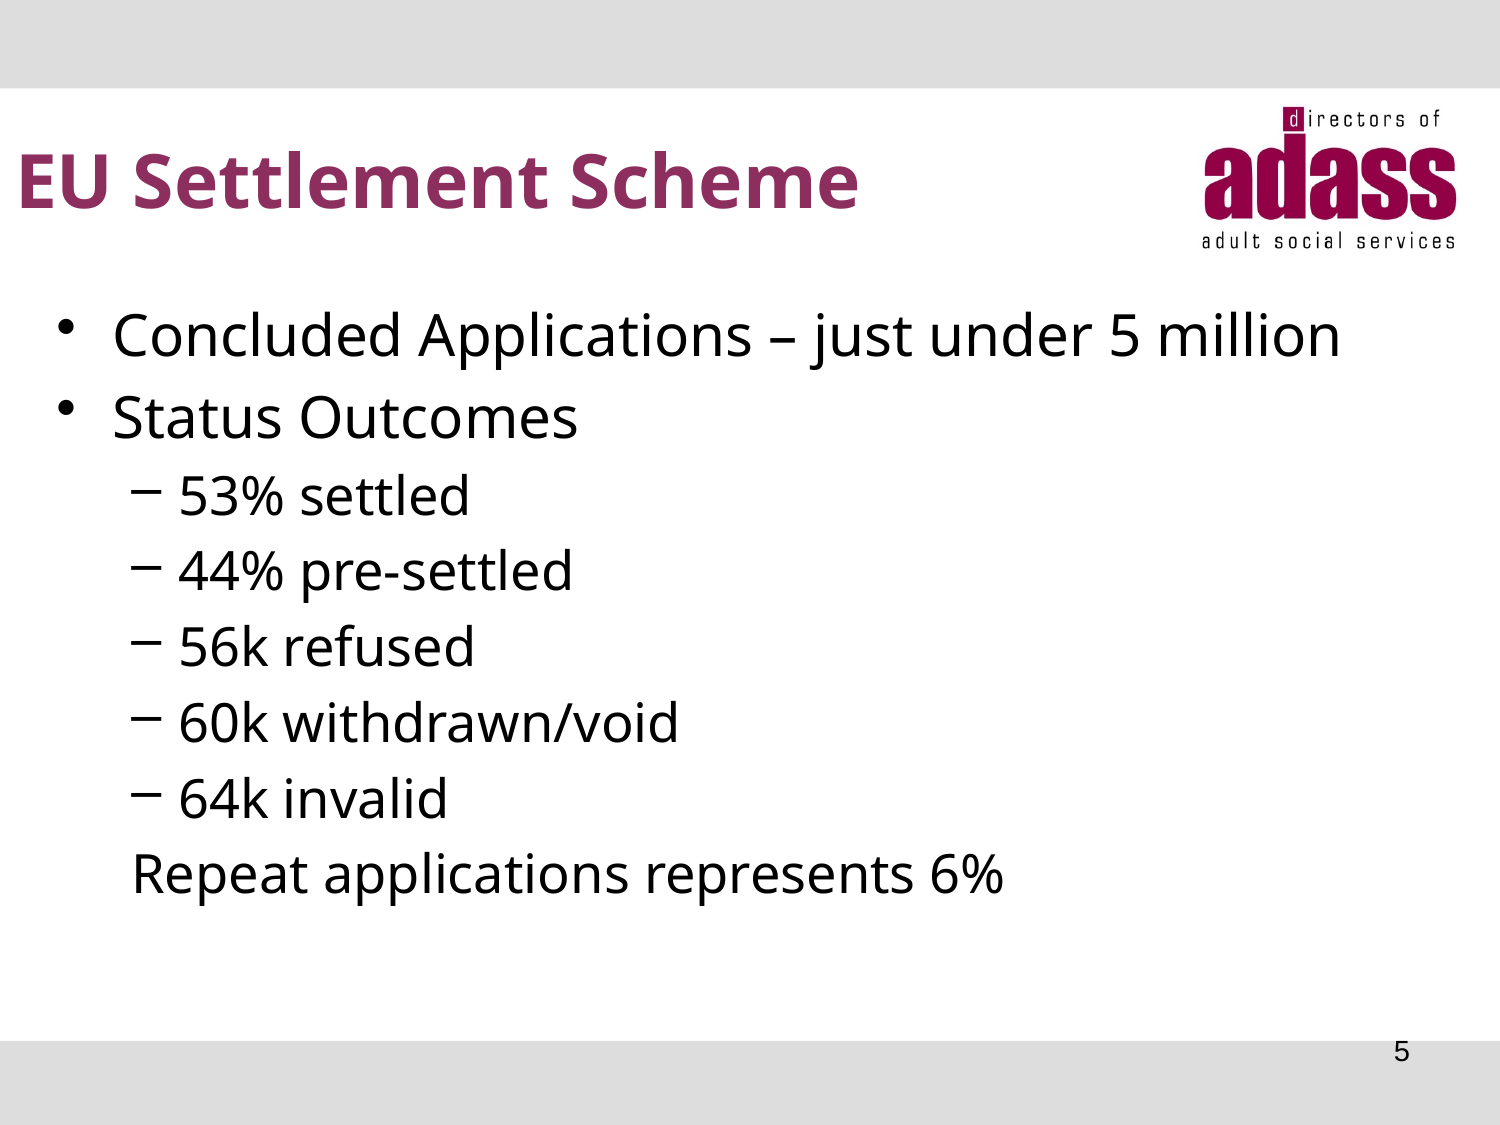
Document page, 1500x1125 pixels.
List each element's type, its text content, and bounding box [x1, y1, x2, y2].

list Concluded Applications – just under 5 million Status Outcomes 53% settled 44% pre-settled 56k refused 60k withdrawn/void 64k invalid Repeat applications represents 6% [41, 290, 1459, 1024]
picture [1187, 89, 1459, 256]
slide_number 5 [1074, 1024, 1425, 1103]
title EU Settlement Scheme [0, 101, 1176, 257]
